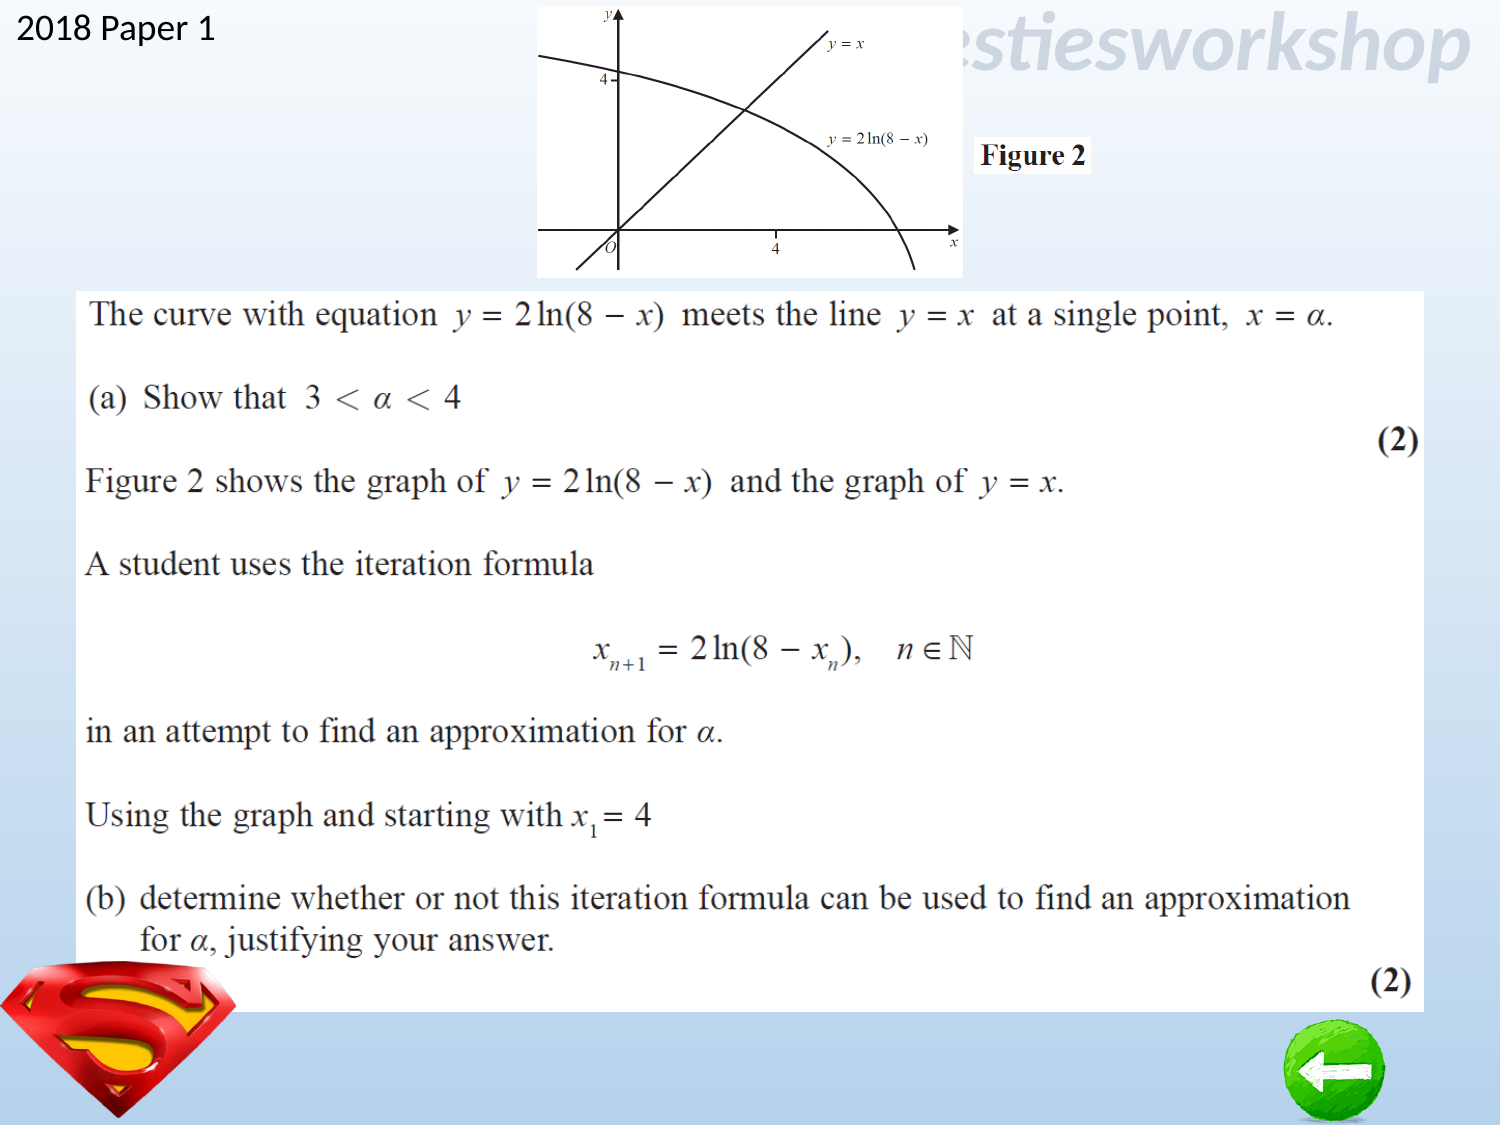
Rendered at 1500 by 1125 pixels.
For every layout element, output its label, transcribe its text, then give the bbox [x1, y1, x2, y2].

picture [537, 7, 963, 278]
text_box 2018 Paper 1 [1, 0, 232, 56]
picture [0, 291, 1424, 1118]
picture [1281, 1019, 1387, 1125]
picture [974, 137, 1091, 174]
